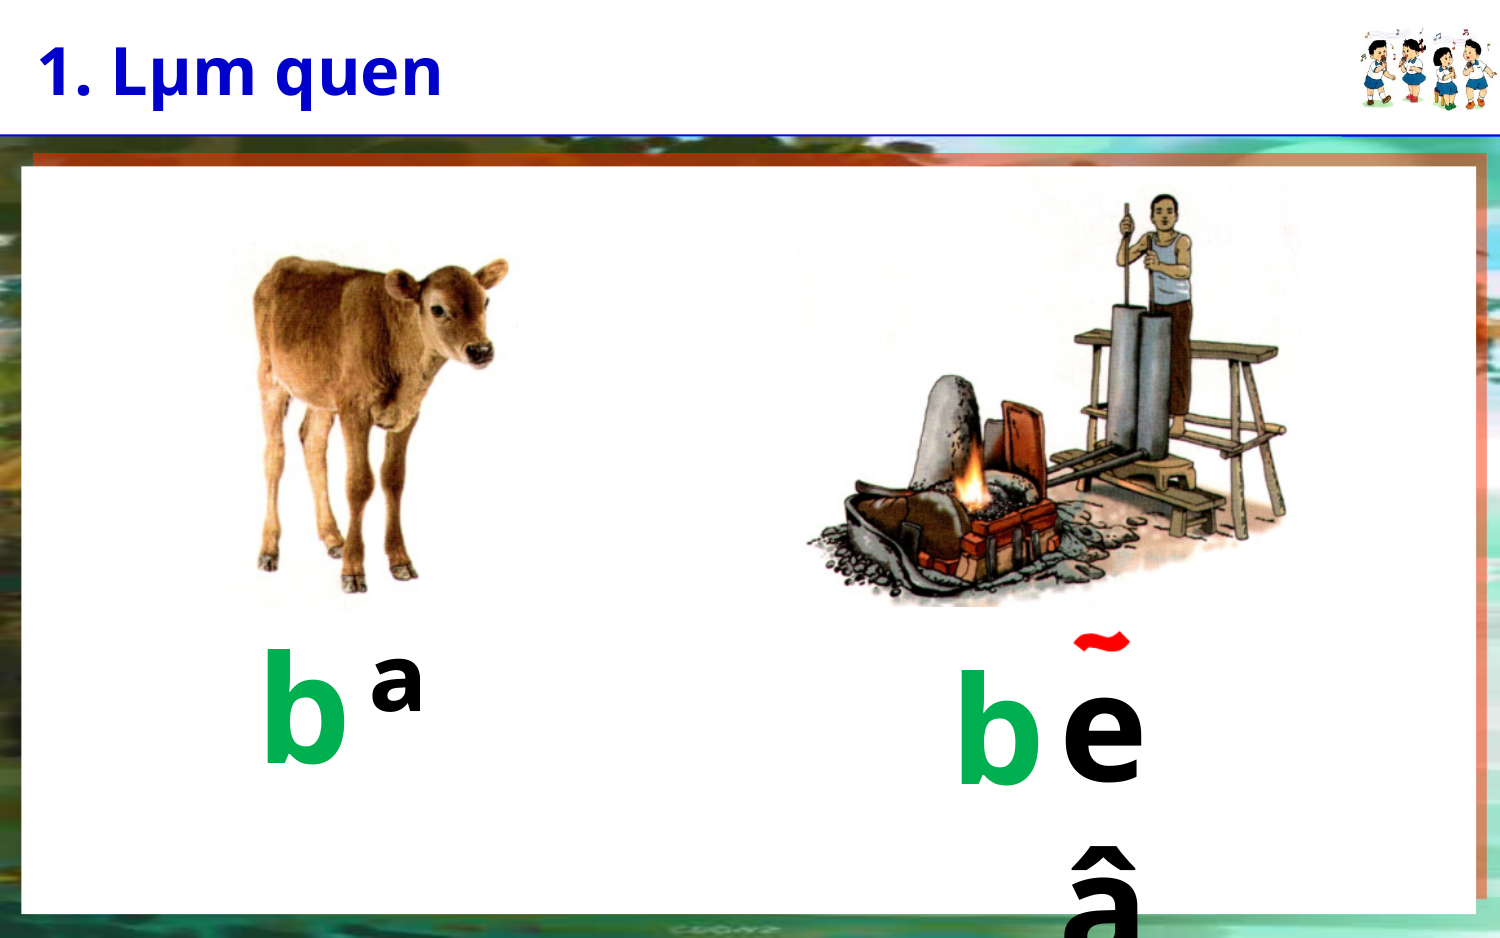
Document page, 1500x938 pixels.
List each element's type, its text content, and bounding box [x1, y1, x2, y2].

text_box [912, 623, 1187, 825]
picture [0, 135, 1500, 938]
picture [1352, 20, 1500, 114]
text_box 1. Lµm quen [21, 21, 500, 116]
